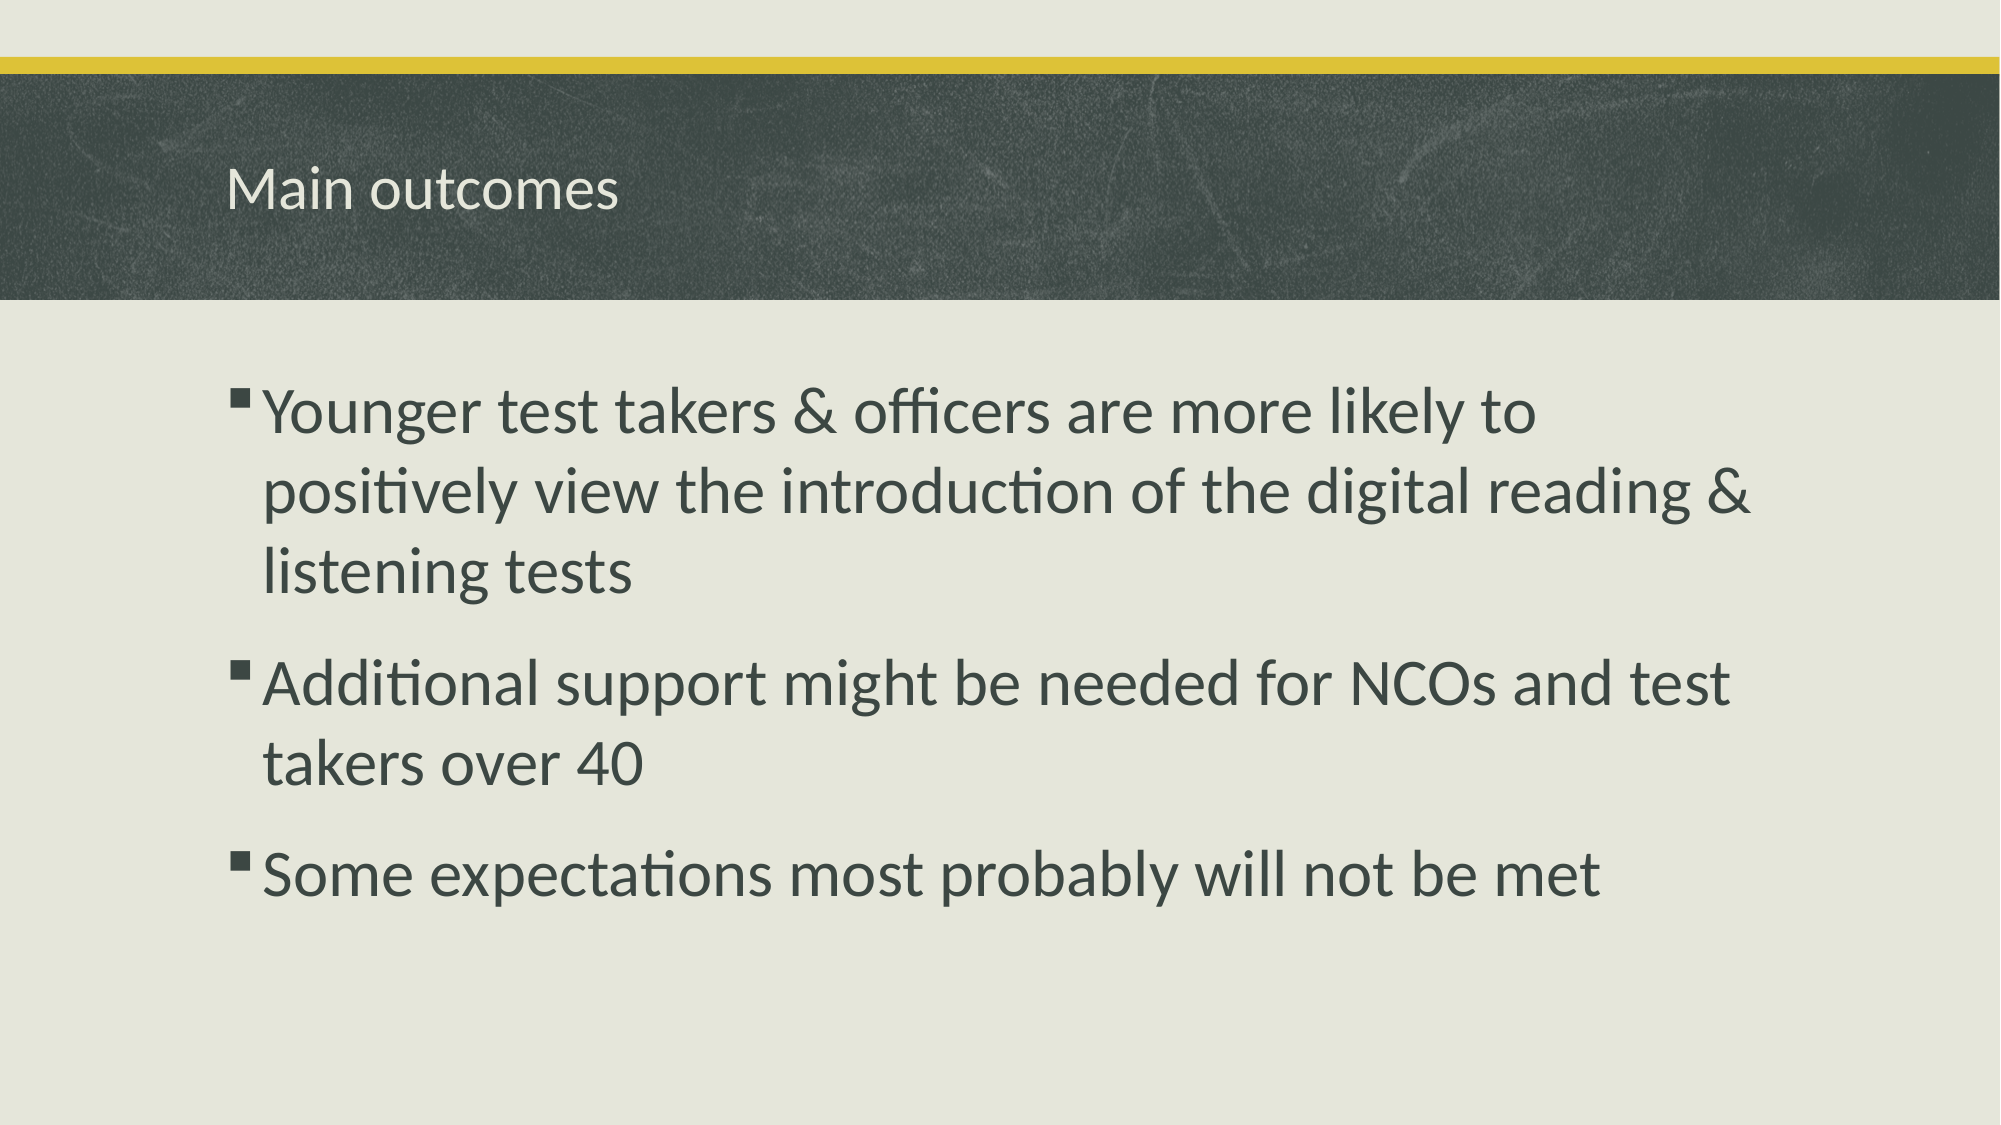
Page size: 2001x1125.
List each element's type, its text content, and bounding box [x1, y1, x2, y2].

list Younger test takers & officers are more likely to positively view the introduction of the digital reading & listening tests Additional support might be needed for NCOs and test takers over 40 Some expectations most probably will not be met [210, 359, 1790, 1014]
picture [0, 74, 2000, 300]
title Main outcomes [210, 76, 1790, 300]
